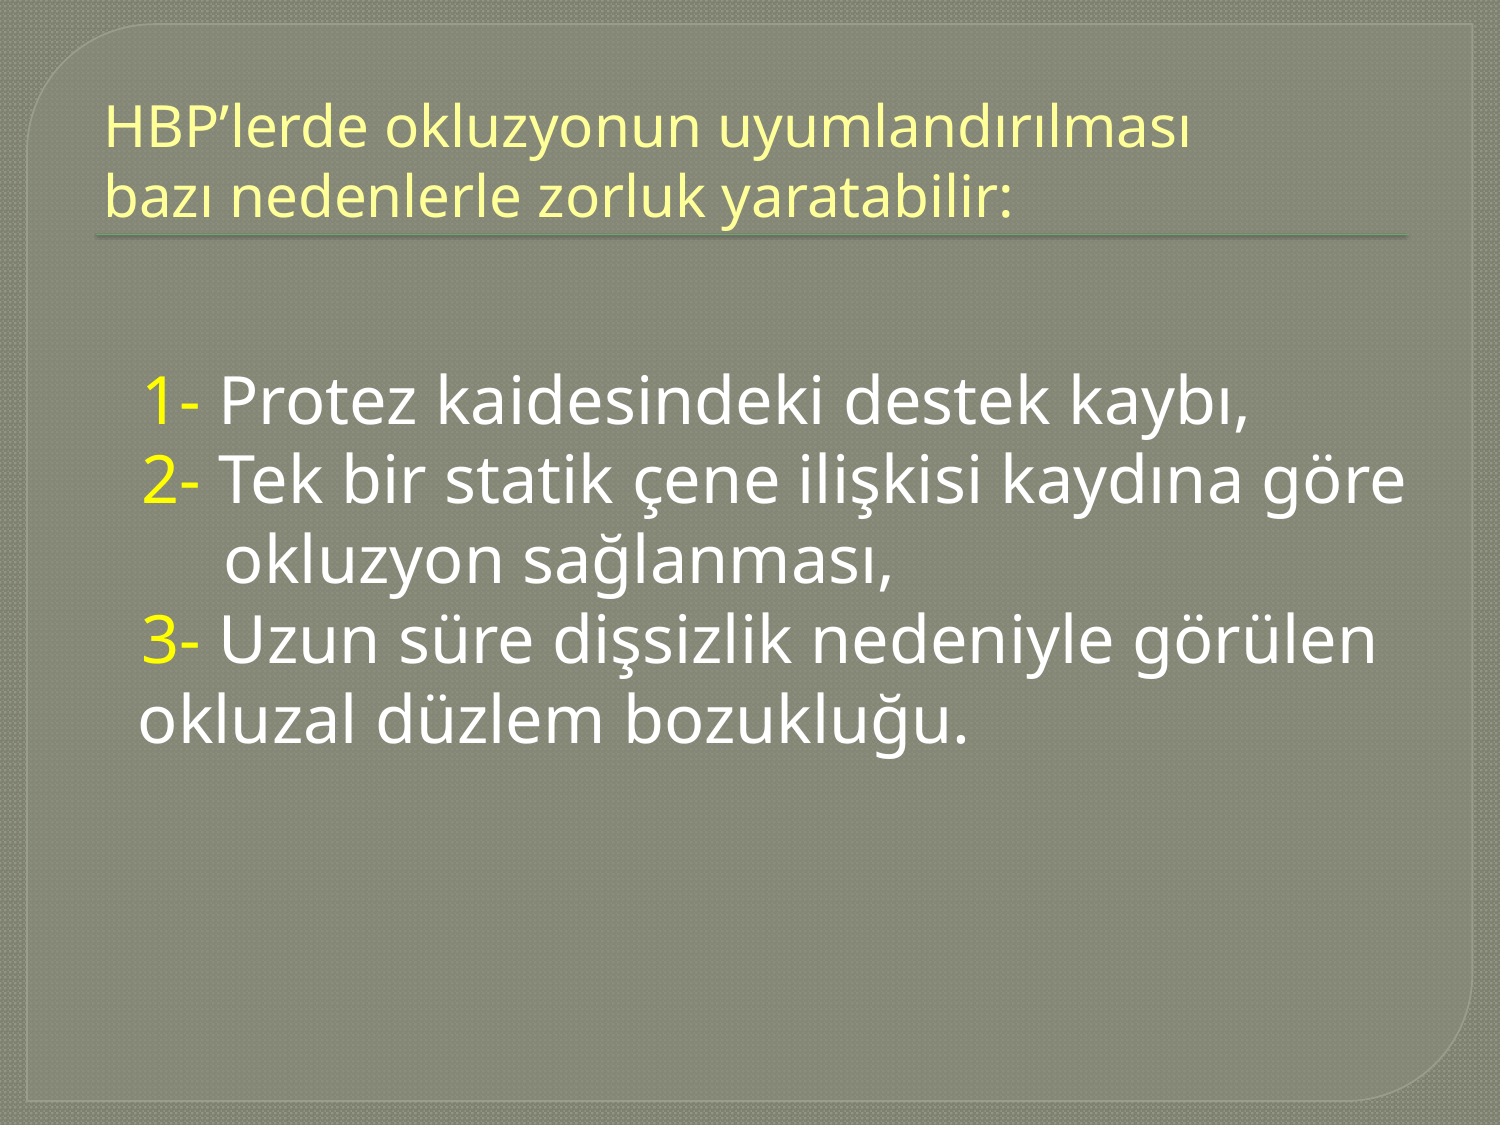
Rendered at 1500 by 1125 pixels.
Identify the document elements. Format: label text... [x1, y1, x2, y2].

list 1- Protez kaidesindeki destek kaybı, 2- Tek bir statik çene ilişkisi kaydına göre okluzyon sağlanması, 3- Uzun süre dişsizlik nedeniyle görülen okluzal düzlem bozukluğu. [75, 270, 1425, 1013]
text_box HBP’lerde okluzyonun uyumlandırılması bazı nedenlerle zorluk yaratabilir: [88, 81, 1223, 237]
